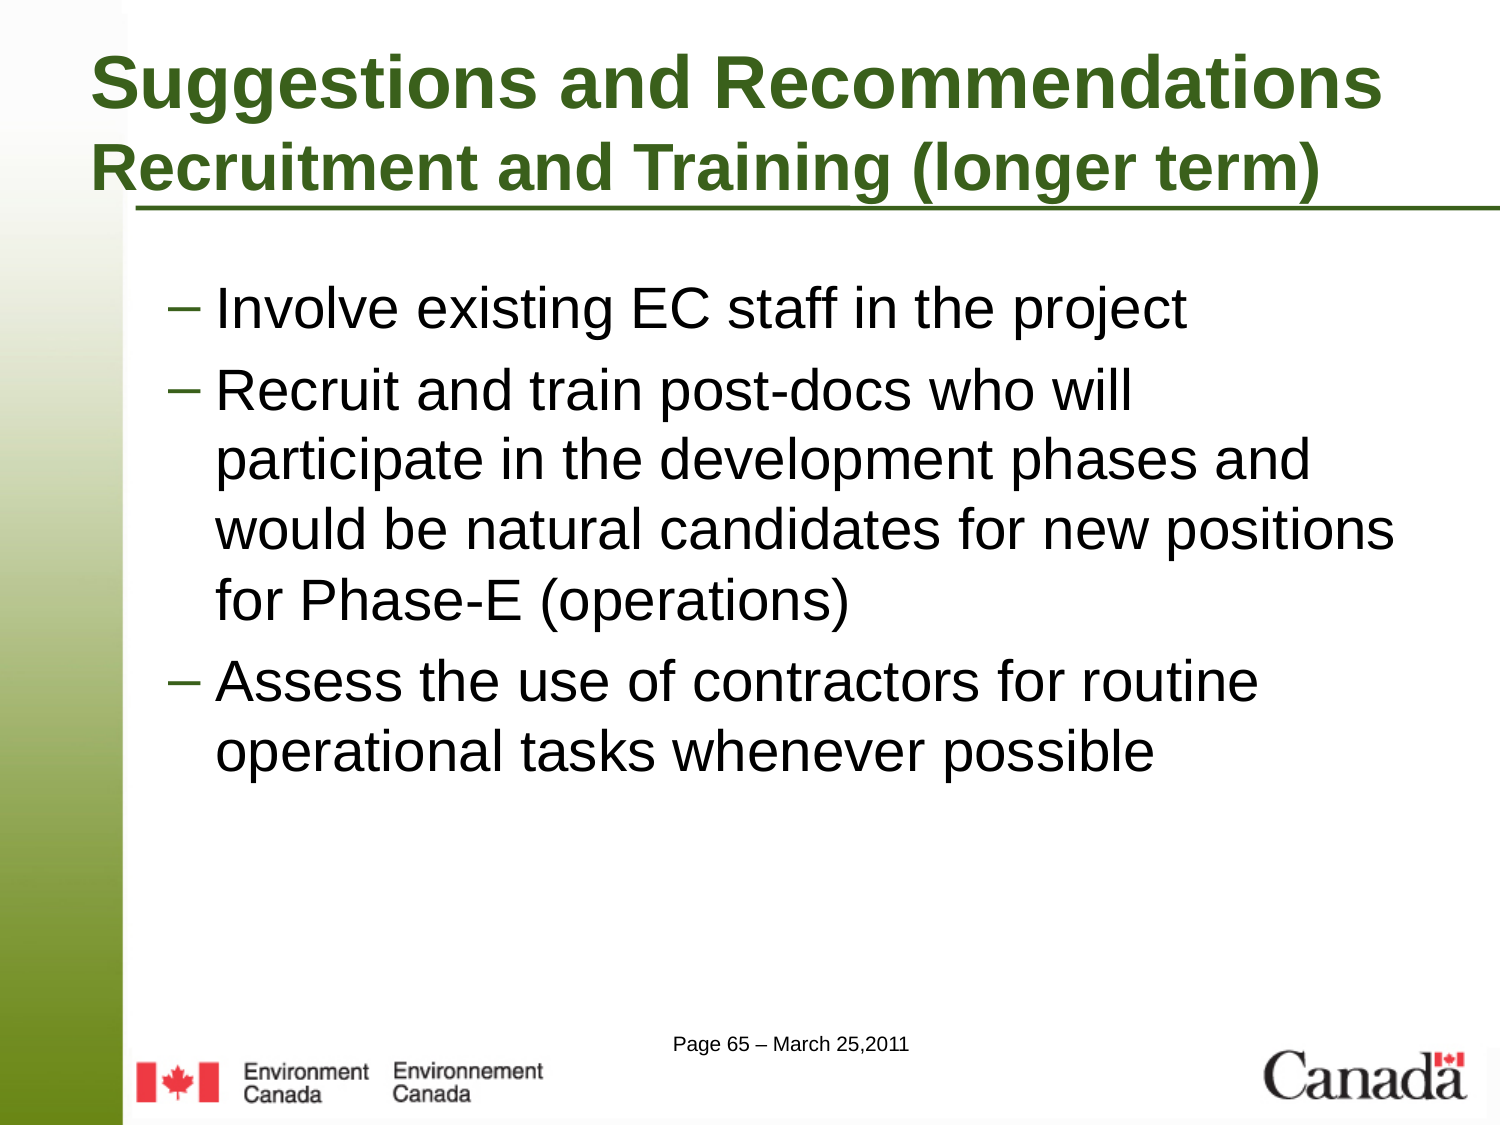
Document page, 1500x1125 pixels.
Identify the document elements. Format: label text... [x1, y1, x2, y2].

title Suggestions and Recommendations Recruitment and Training (longer term) [74, 24, 1426, 213]
picture [0, 0, 1500, 1125]
list Involve existing EC staff in the project Recruit and train post-docs who will participate in the development phases and would be natural candidates for new positions for Phase-E (operations) Assess the use of contractors for routine operational tasks whenever possible [74, 262, 1426, 1006]
